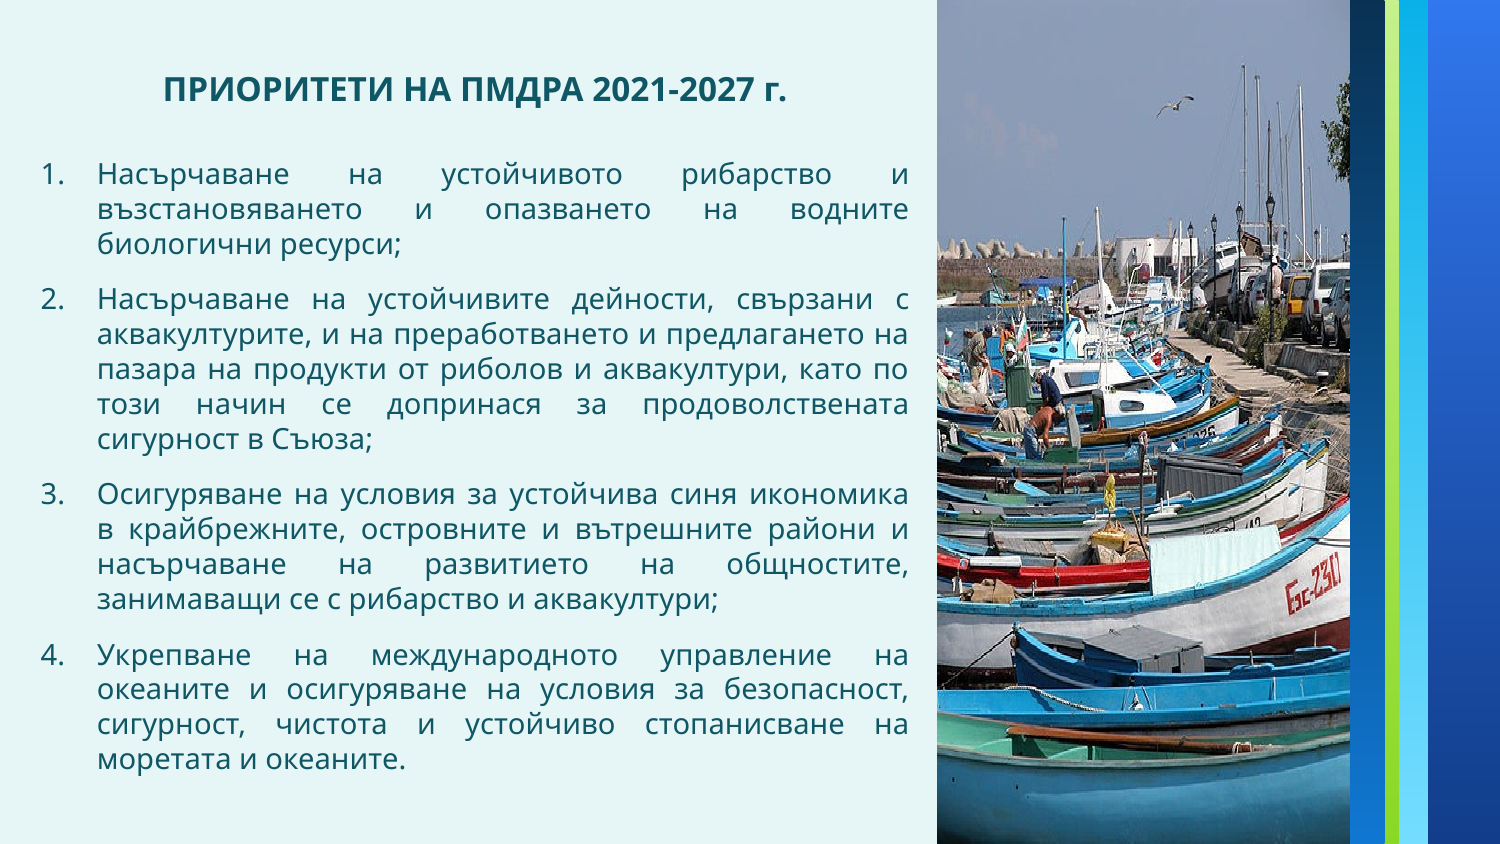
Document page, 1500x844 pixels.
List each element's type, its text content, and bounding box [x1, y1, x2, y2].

text_box ПРИОРИТЕТИ НА ПМДРА 2021-2027 г. Насърчаване на устойчивото рибарство и възстановяването и опазването на водните биологични ресурси; Насърчаване на устойчивите дейности, свързани с аквакултурите, и на преработването и предлагането на пазара на продукти от риболов и аквакултури, като по този начин се допринася за продоволствената сигурност в Съюза; Осигуряване на условия за устойчива синя икономика в крайбрежните, островните и вътрешните райони и насърчаване на развитието на общностите, занимаващи се с рибарство и аквакултури; Укрепване на международното управление на океаните и осигуряване на условия за безопасност, сигурност, чистота и устойчиво стопанисване на моретата и океаните. [25, 34, 925, 822]
picture [937, 0, 1351, 844]
